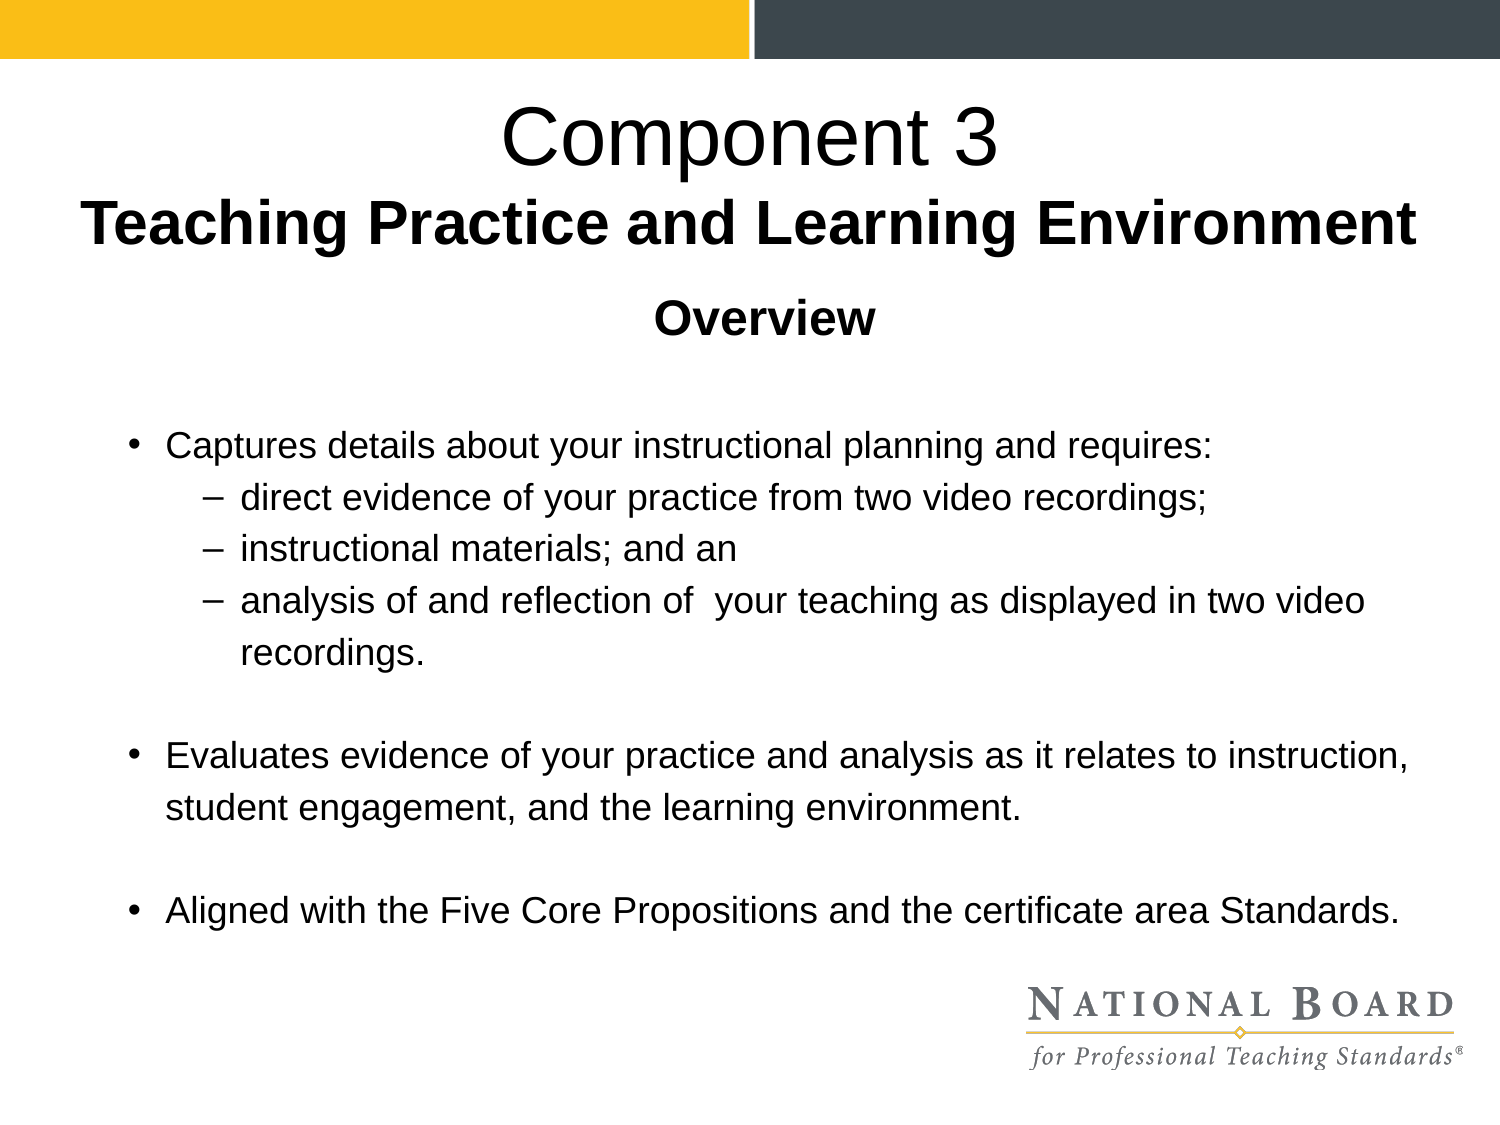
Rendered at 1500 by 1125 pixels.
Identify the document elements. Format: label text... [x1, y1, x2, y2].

picture [0, 0, 1500, 59]
picture [1026, 987, 1463, 1070]
list Overview Captures details about your instructional planning and requires: direct evidence of your practice from two video recordings; instructional materials; and an analysis of and reflection of your teaching as displayed in two video recordings. Evaluates evidence of your practice and analysis as it relates to instruction, student engagement, and the learning environment. Aligned with the Five Core Propositions and the certificate area Standards. [75, 298, 1455, 1001]
title Component 3 Teaching Practice and Learning Environment [27, 110, 1472, 298]
